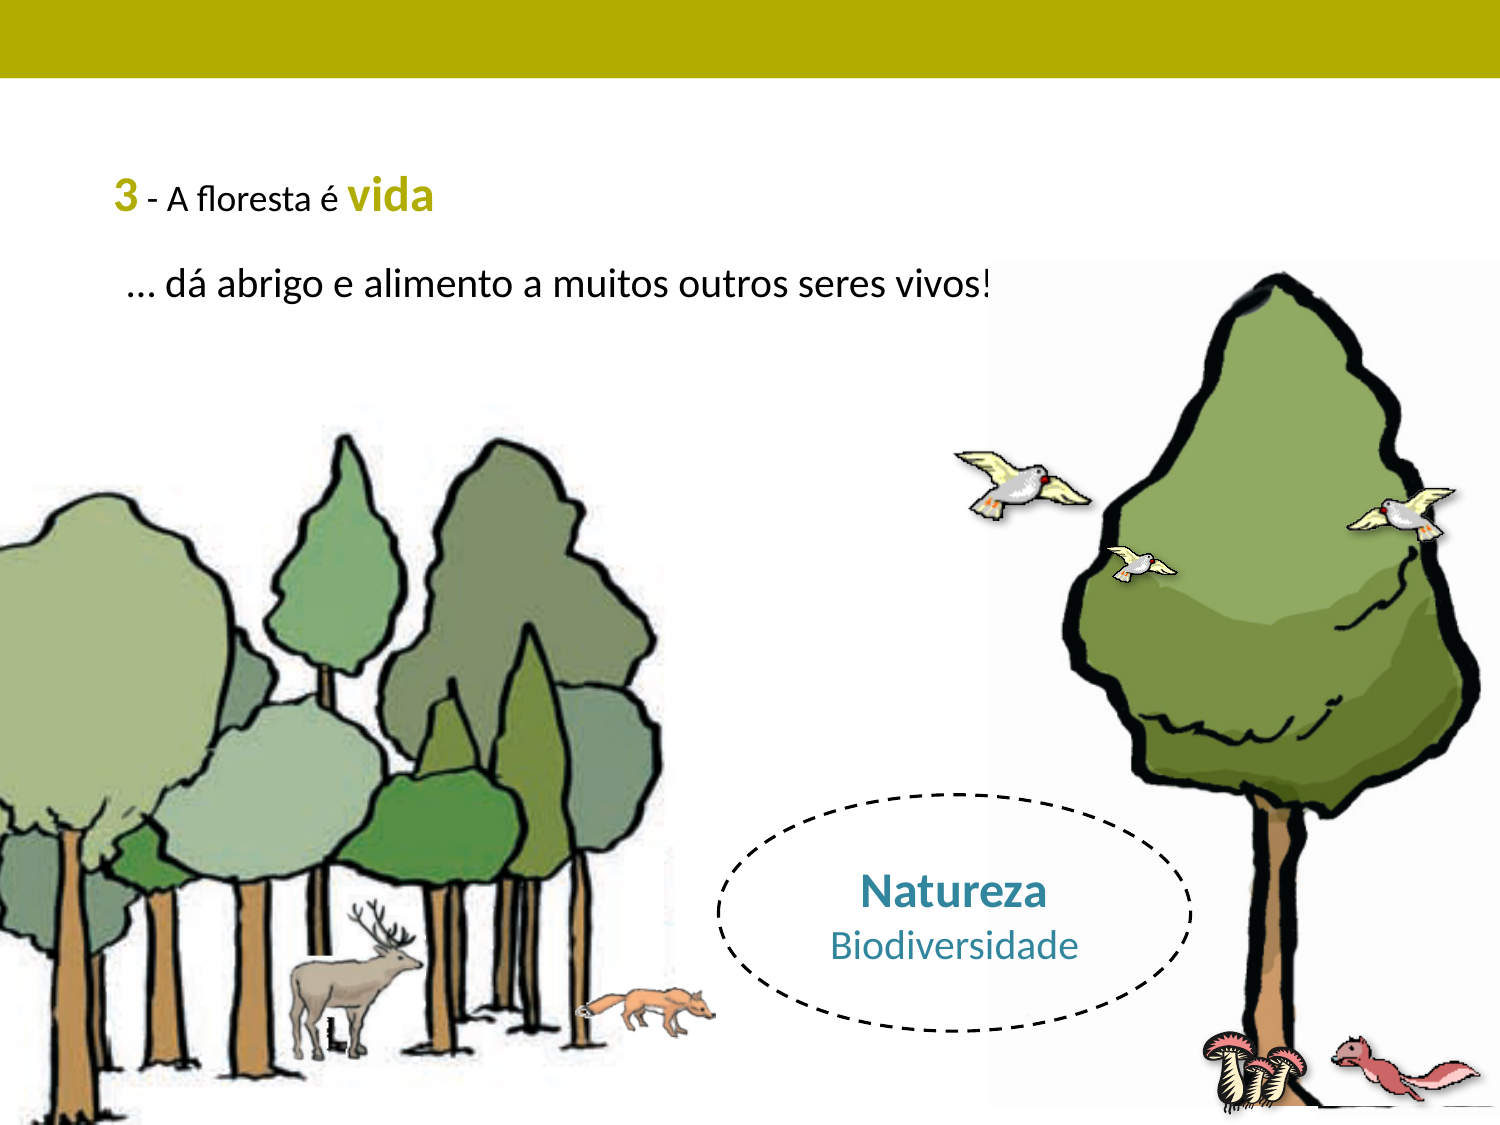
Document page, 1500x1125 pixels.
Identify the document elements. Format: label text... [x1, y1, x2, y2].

text_box 3 - A floresta é vida [84, 160, 1353, 230]
text_box … dá abrigo e alimento a muitos outros seres vivos! [112, 248, 1449, 314]
picture [0, 373, 716, 1125]
text_box [0, 0, 1500, 80]
text_box Natureza Biodiversidade [718, 794, 983, 1032]
picture [950, 261, 1500, 1118]
